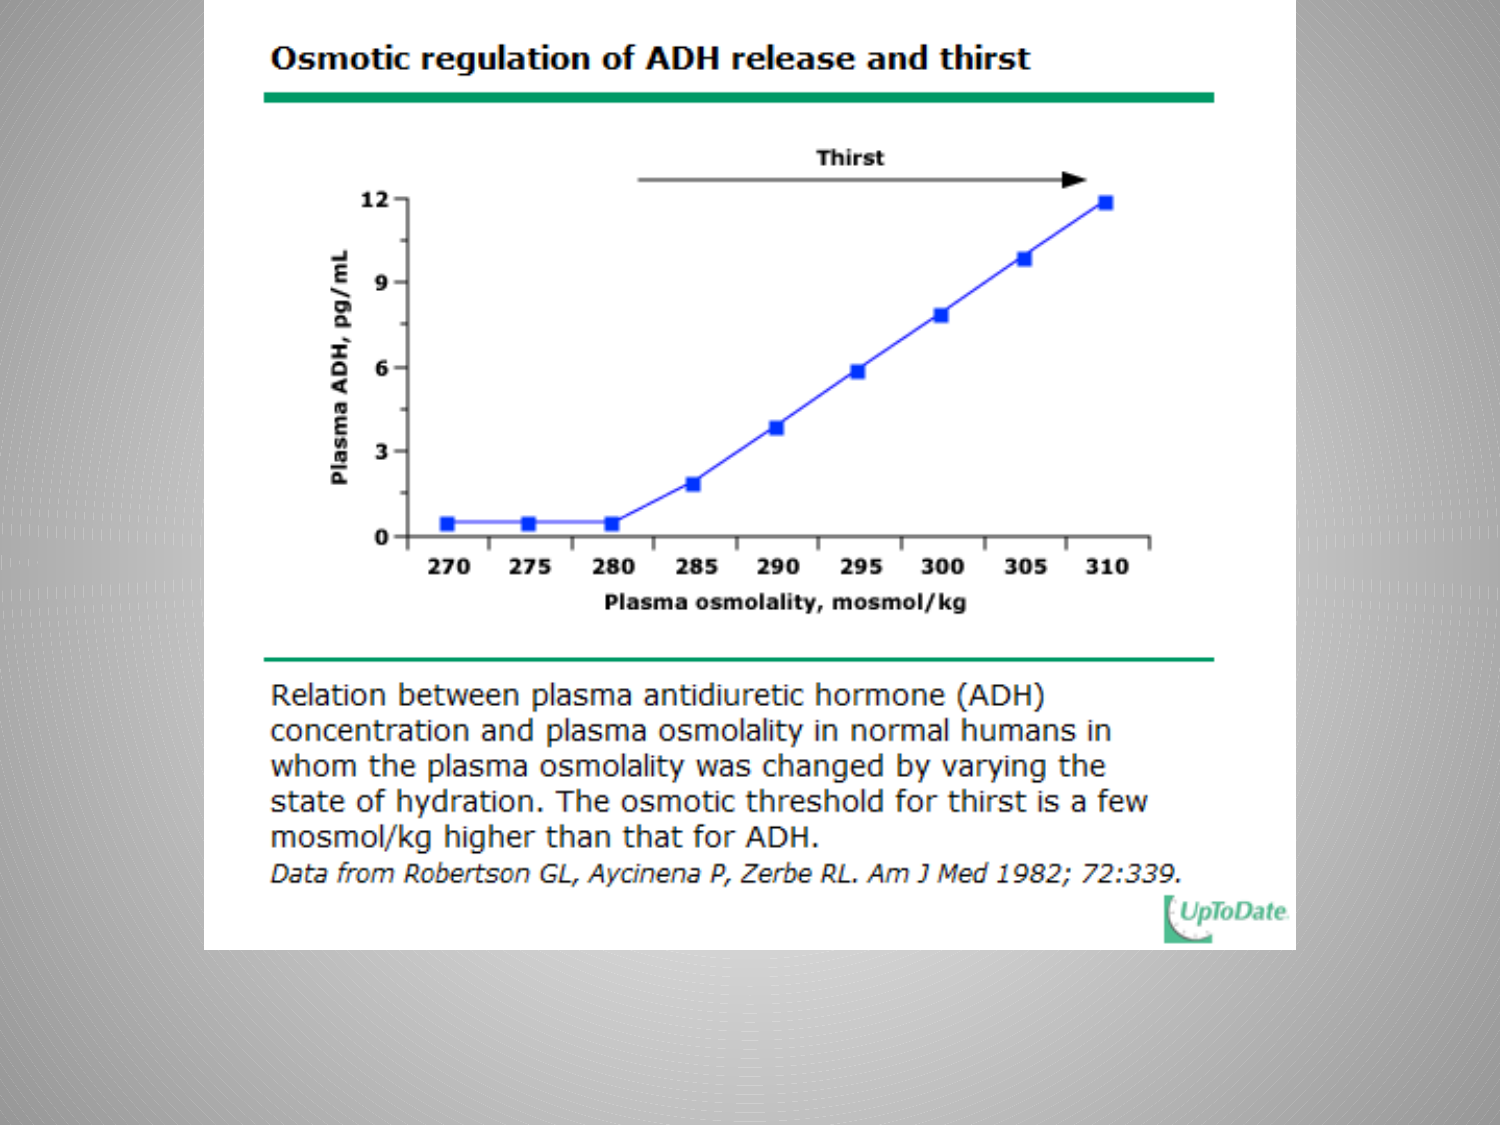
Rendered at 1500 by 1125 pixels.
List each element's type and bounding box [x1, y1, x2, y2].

picture [203, 0, 1296, 951]
